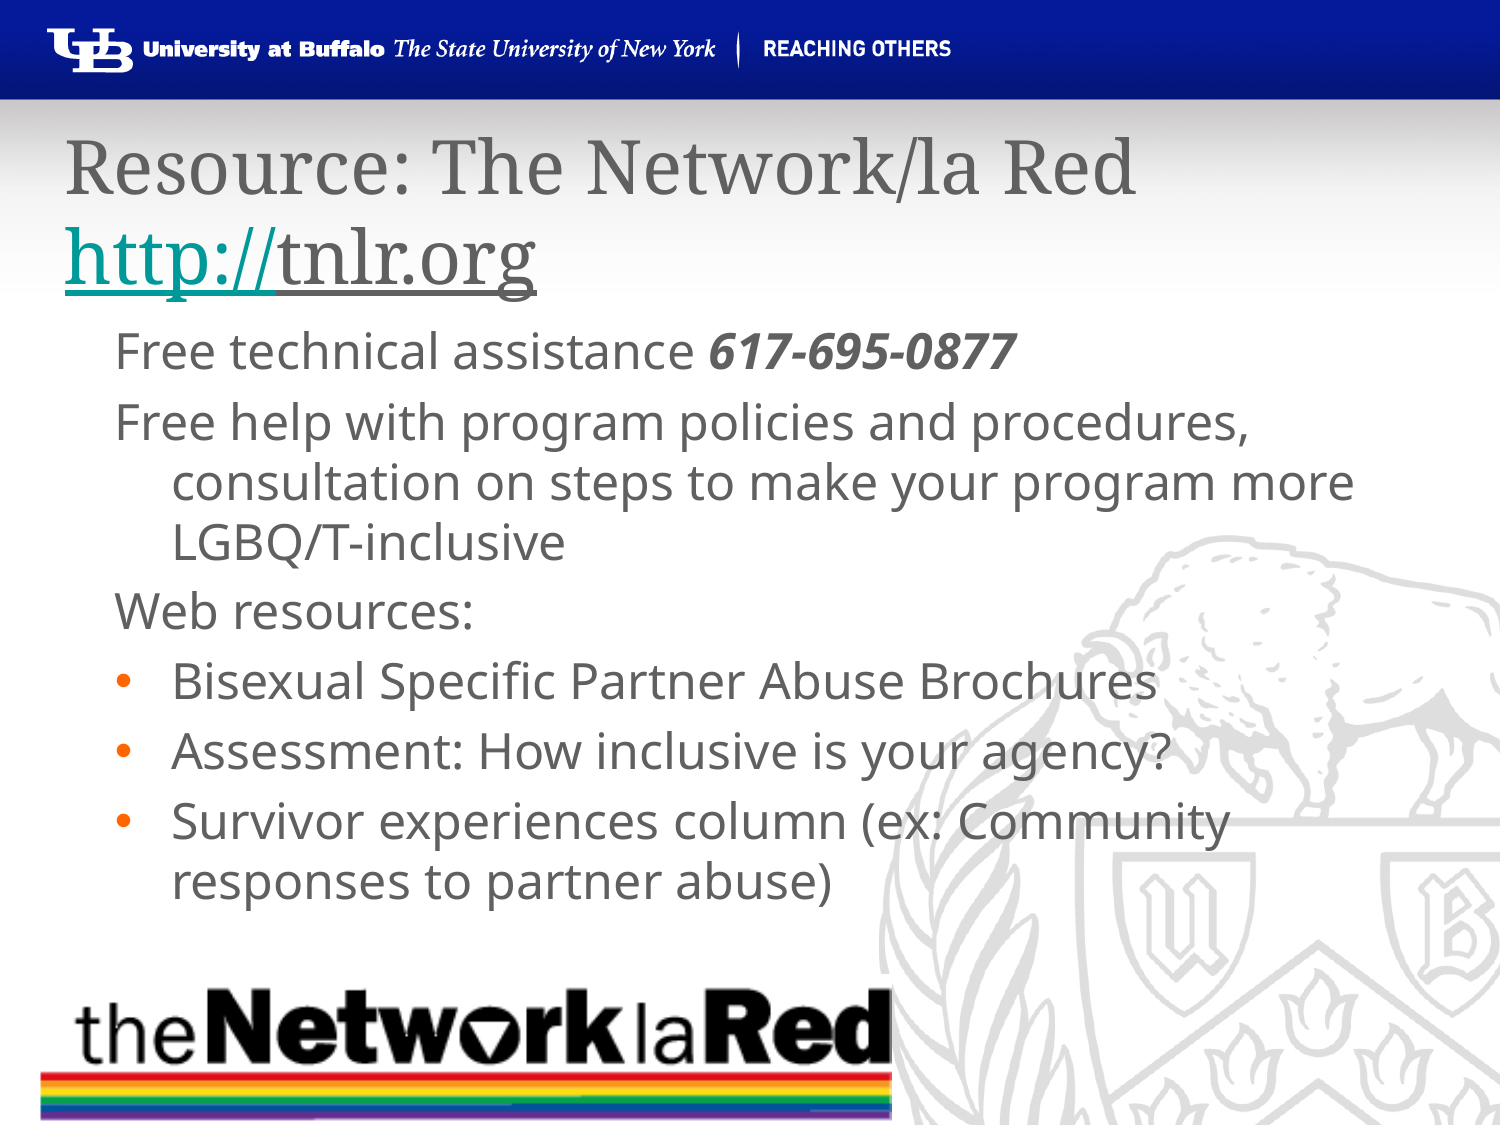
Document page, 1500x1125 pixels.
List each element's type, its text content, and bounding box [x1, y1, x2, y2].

title Resource: The Network/la Red http://tnlr.org [50, 112, 1325, 300]
list Free technical assistance 617-695-0877 Free help with program policies and procedures, consultation on steps to make your program more LGBQ/T-inclusive Web resources: Bisexual Specific Partner Abuse Brochures Assessment: How inclusive is your agency? Survivor experiences column (ex: Community responses to partner abuse) [99, 312, 1375, 875]
picture [0, 0, 1500, 1125]
